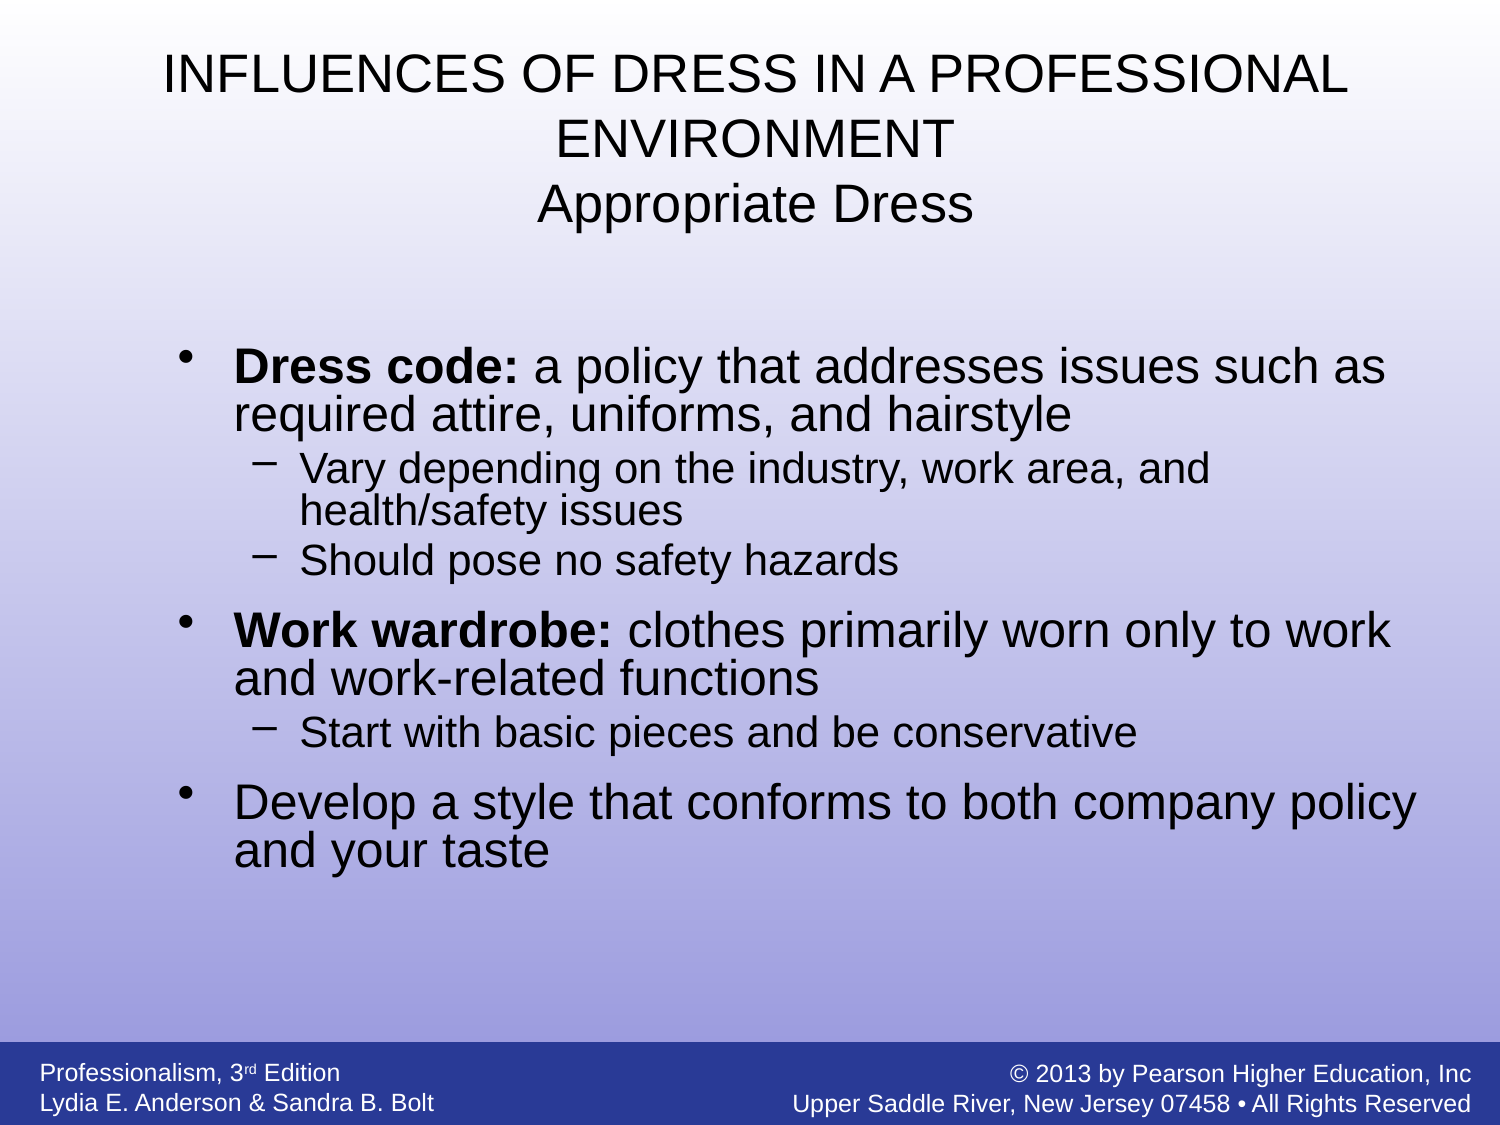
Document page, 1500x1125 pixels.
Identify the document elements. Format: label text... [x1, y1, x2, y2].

picture [0, 1042, 1500, 1125]
list Dress code: a policy that addresses issues such as required attire, uniforms, and hairstyle Vary depending on the industry, work area, and health/safety issues Should pose no safety hazards Work wardrobe: clothes primarily worn only to work and work-related functions Start with basic pieces and be conservative Develop a style that conforms to both company policy and your taste [162, 337, 1451, 1001]
title INFLUENCES OF DRESS IN A PROFESSIONAL ENVIRONMENT Appropriate Dress [74, 30, 1438, 282]
